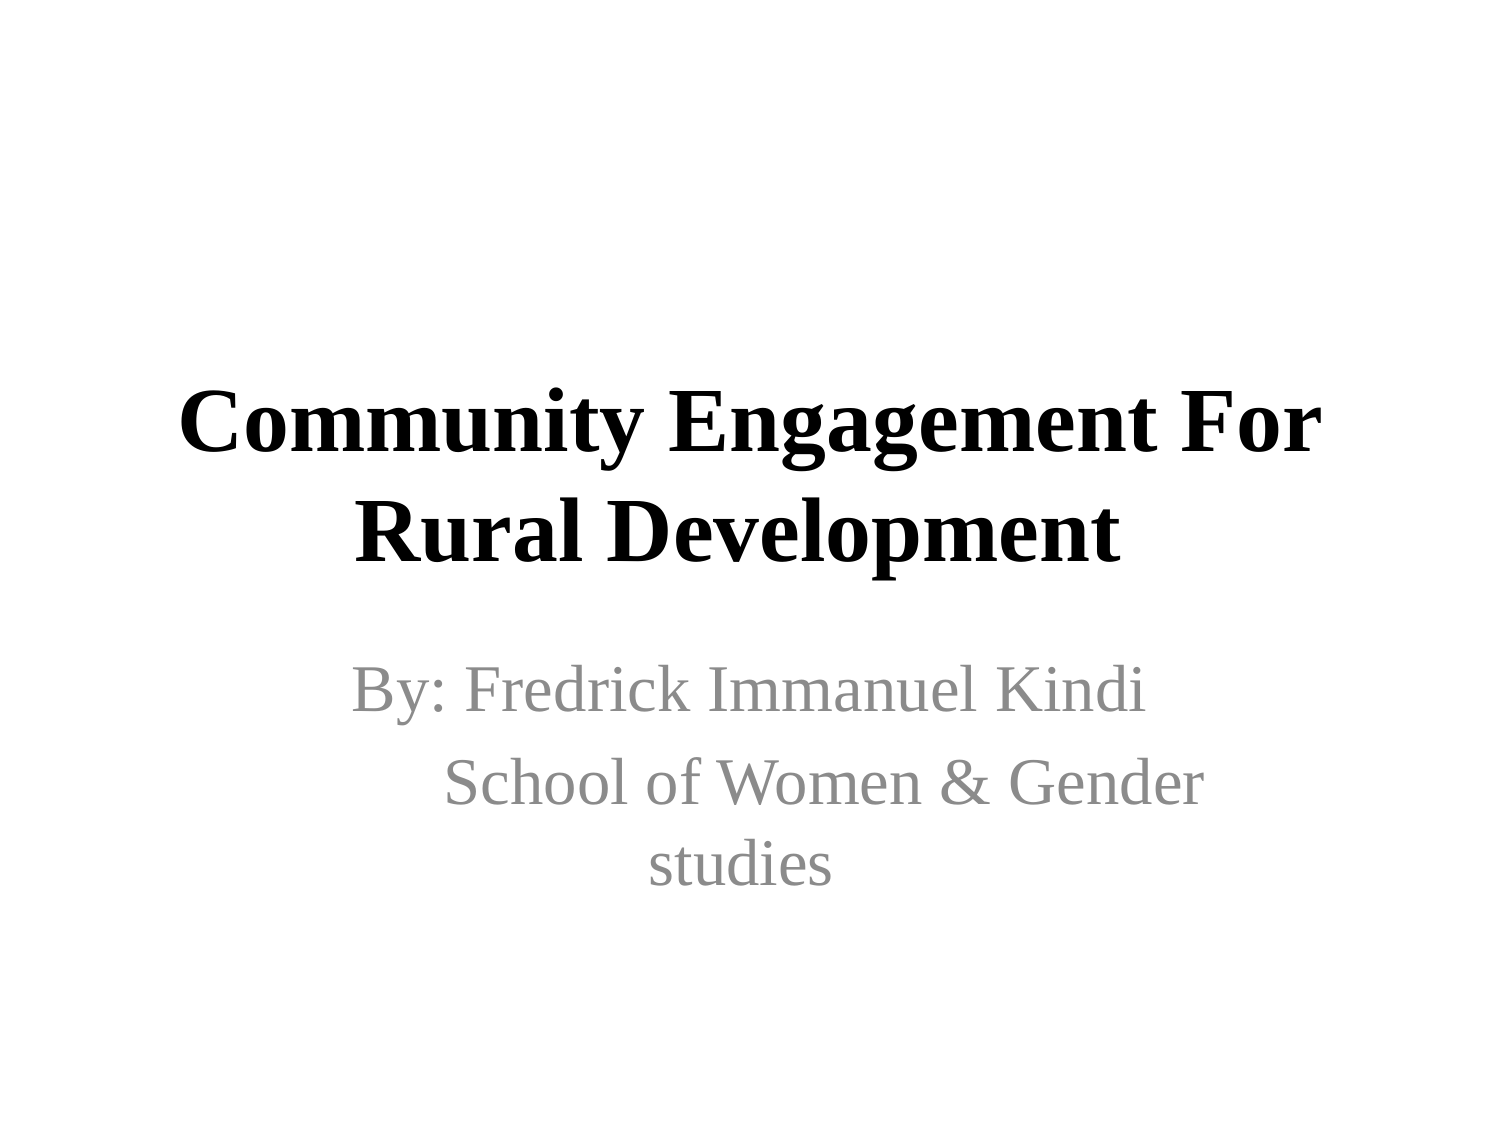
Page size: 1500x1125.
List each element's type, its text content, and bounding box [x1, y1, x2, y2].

subtitle By: Fredrick Immanuel Kindi School of Women & Gender studies [225, 637, 1275, 925]
title Community Engagement For Rural Development [112, 349, 1388, 591]
